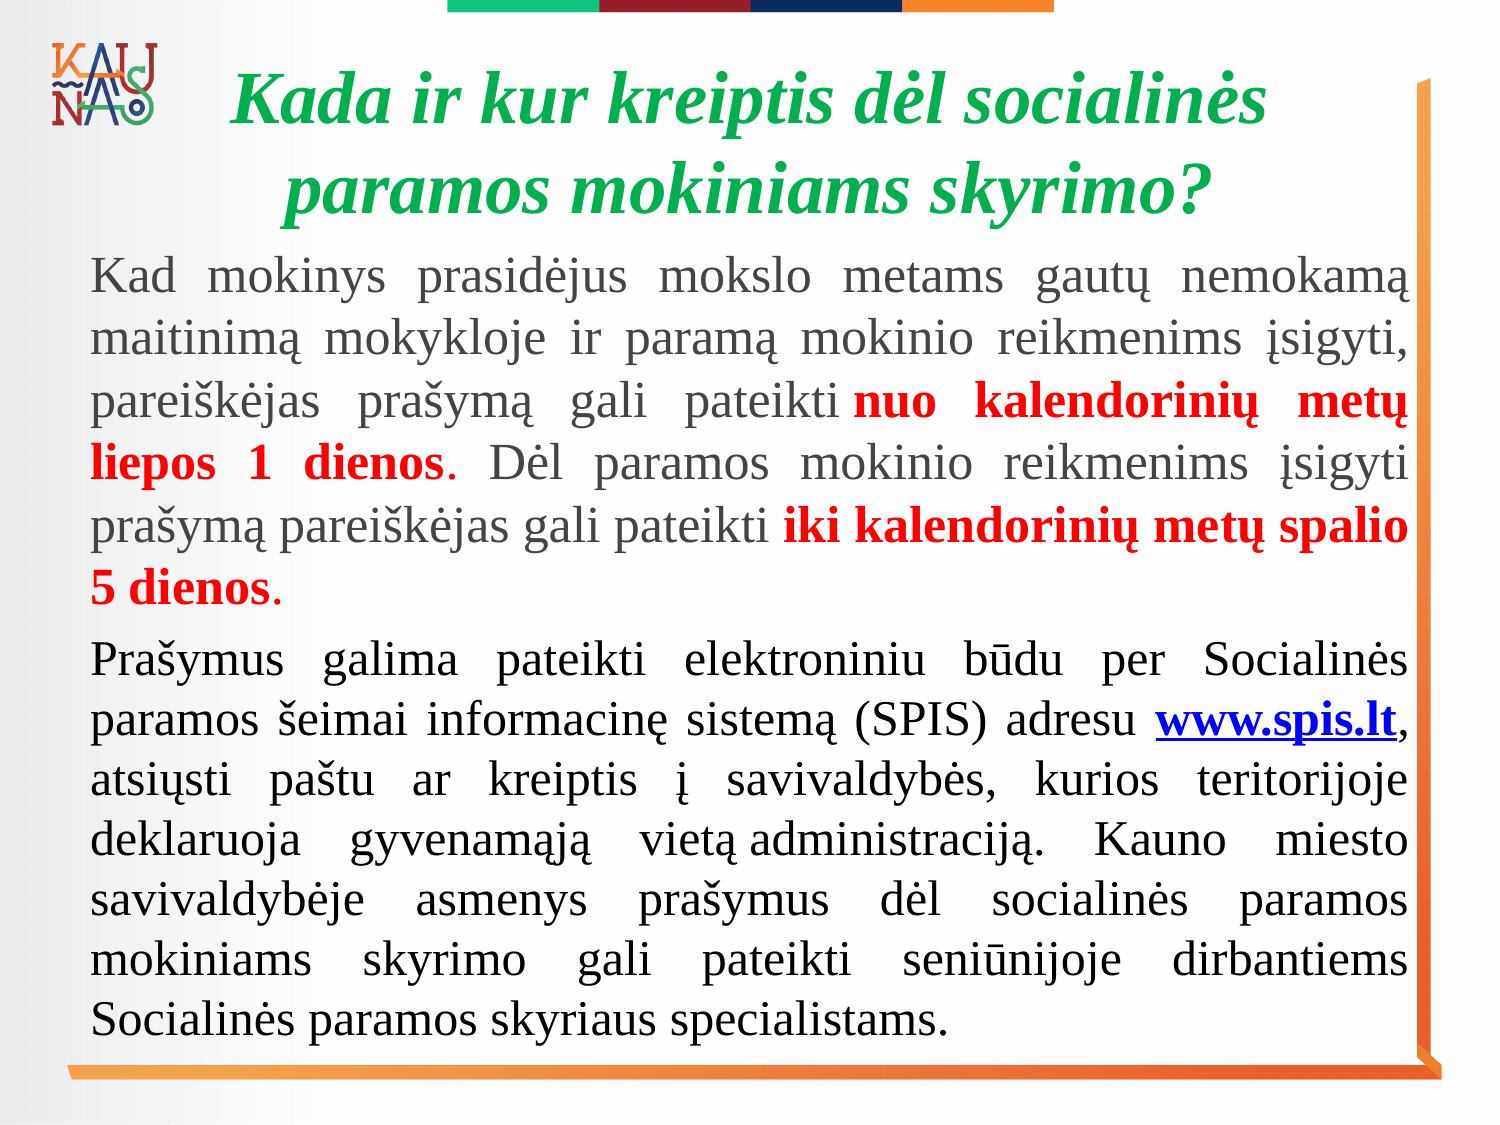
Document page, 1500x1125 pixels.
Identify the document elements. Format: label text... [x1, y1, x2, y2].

title Kada ir kur kreiptis dėl socialinės paramos mokiniams skyrimo? [74, 44, 1426, 233]
picture [0, 0, 1500, 1125]
list Kad mokinys prasidėjus mokslo metams gautų nemokamą maitinimą mokykloje ir paramą mokinio reikmenims įsigyti, pareiškėjas prašymą gali pateikti nuo kalendorinių metų liepos 1 dienos. Dėl paramos mokinio reikmenims įsigyti prašymą pareiškėjas gali pateikti iki kalendorinių metų spalio 5 dienos. Prašymus galima pateikti elektroniniu būdu per Socialinės paramos šeimai informacinę sistemą (SPIS) adresu www.spis.lt, atsiųsti paštu ar kreiptis į savivaldybės, kurios teritorijoje deklaruoja gyvenamąją vietą administraciją. Kauno miesto savivaldybėje asmenys prašymus dėl socialinės paramos mokiniams skyrimo gali pateikti seniūnijoje dirbantiems Socialinės paramos skyriaus specialistams. [74, 233, 1426, 1059]
